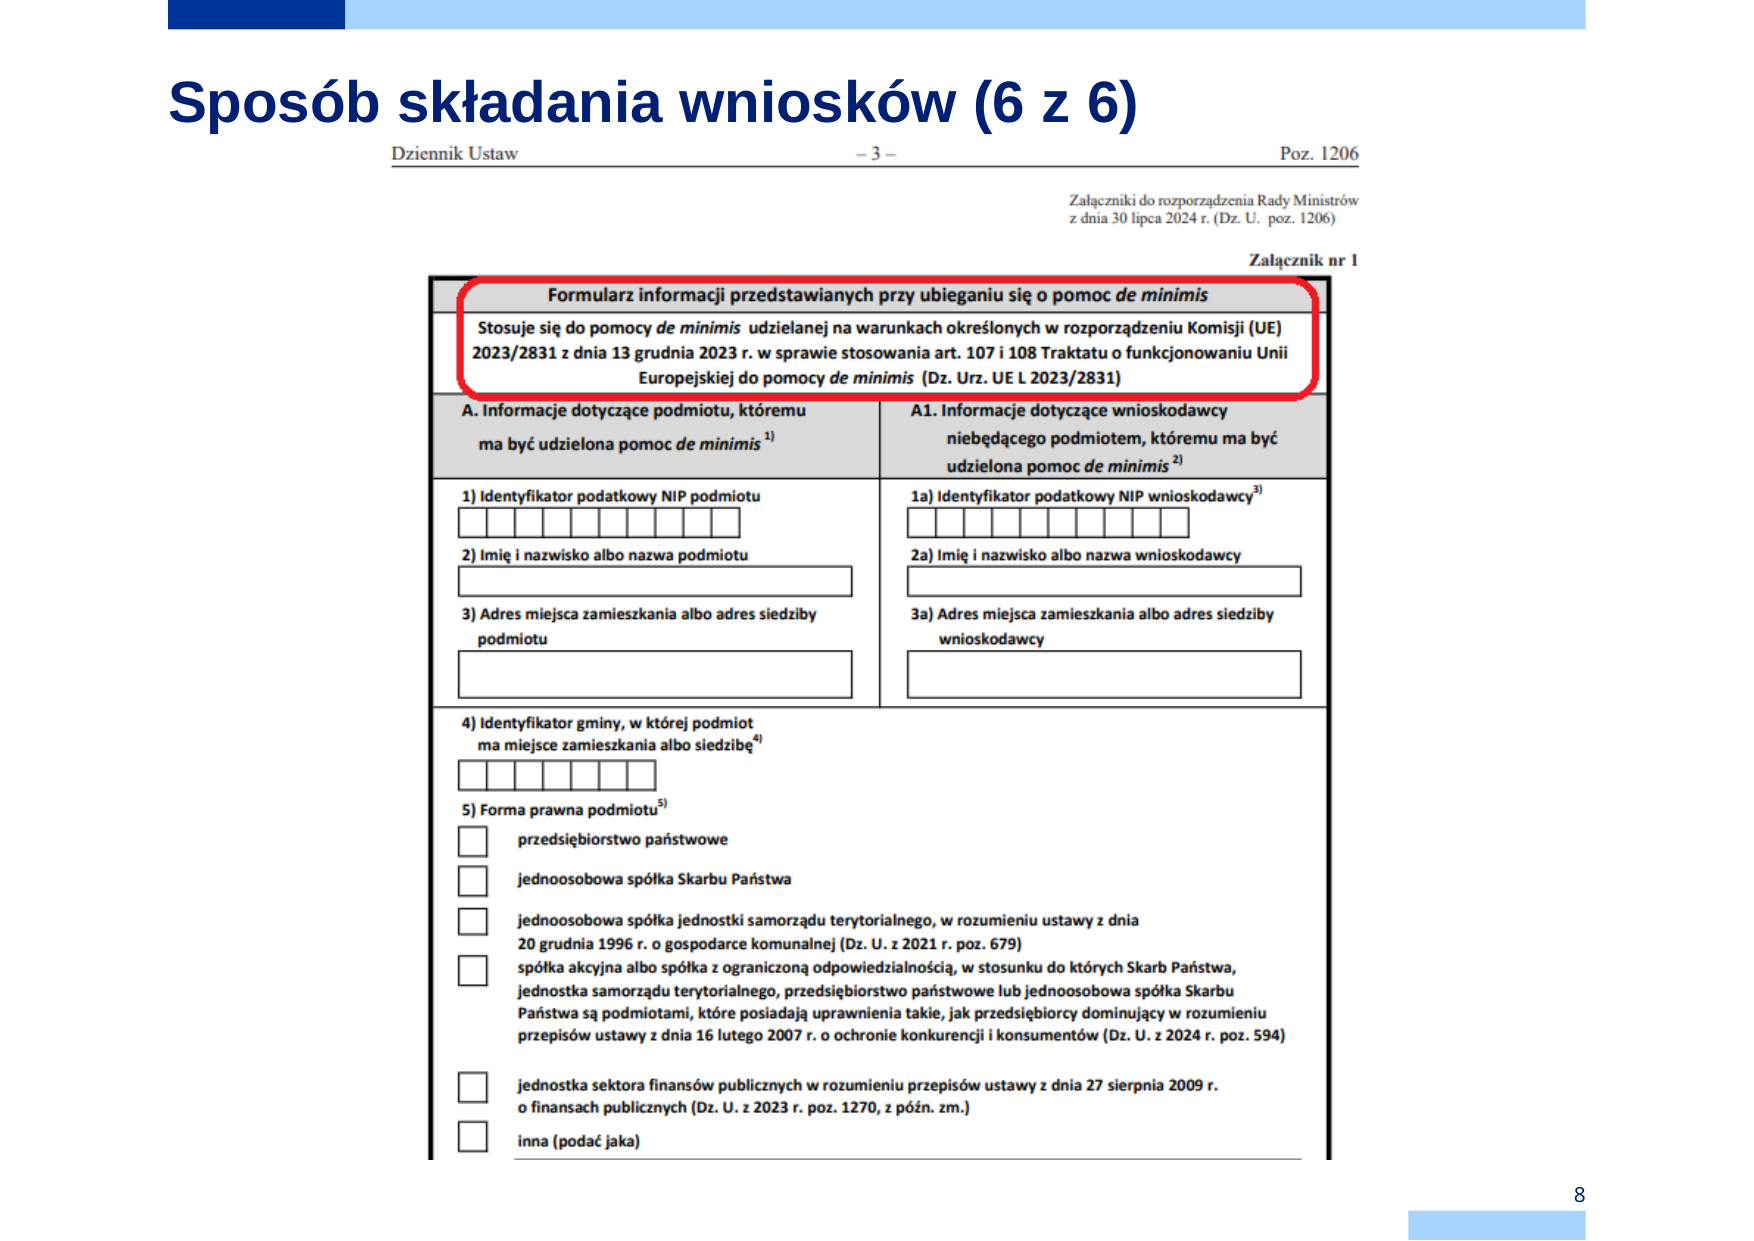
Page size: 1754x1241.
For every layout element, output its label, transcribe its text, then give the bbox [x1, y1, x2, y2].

slide_number 8 [1408, 1181, 1586, 1211]
title Sposób składania wniosków (6 z 6) [168, 59, 1586, 178]
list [386, 135, 1368, 1160]
